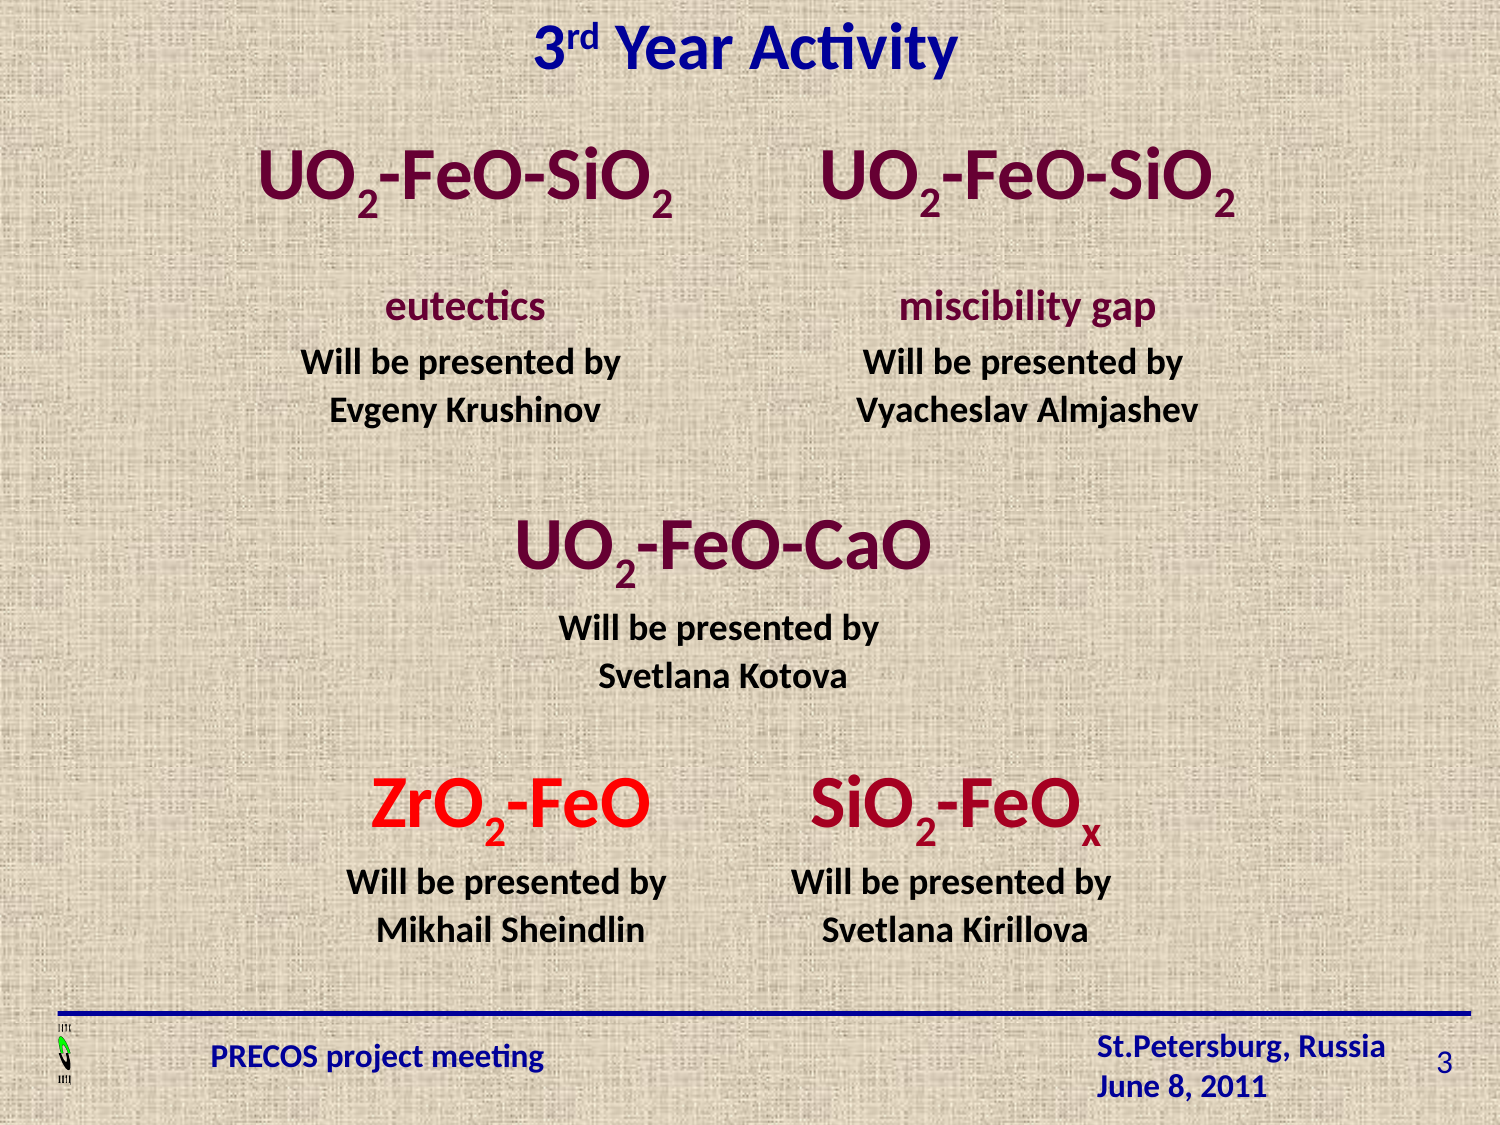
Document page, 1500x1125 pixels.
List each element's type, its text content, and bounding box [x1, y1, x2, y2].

picture [0, 0, 1500, 1125]
text_box Will be presented by Mikhail Sheindlin [302, 855, 720, 959]
footer PRECOS project meeting [35, 1009, 615, 1099]
text_box Will be presented by Evgeny Krushinov [256, 335, 674, 439]
slide_number 3 [1155, 1022, 1469, 1099]
text_box UO2-FeO-SiO2 eutectics [224, 117, 706, 337]
text_box Will be presented by Svetlana Kirillova [747, 855, 1164, 959]
text_box UO2-FeO-CaO [483, 487, 964, 605]
text_box SiO2-FeOx [715, 745, 1196, 863]
text_box ZrO2-FeO [311, 745, 711, 855]
text_box UO2-FeO-SiO2 miscibility gap [787, 116, 1268, 337]
text_box Will be presented by Svetlana Kotova [514, 601, 932, 705]
text_box 3rd Year Activity [18, 1, 1475, 100]
text_box Will be presented by Vyacheslav Almjashev [819, 335, 1236, 439]
